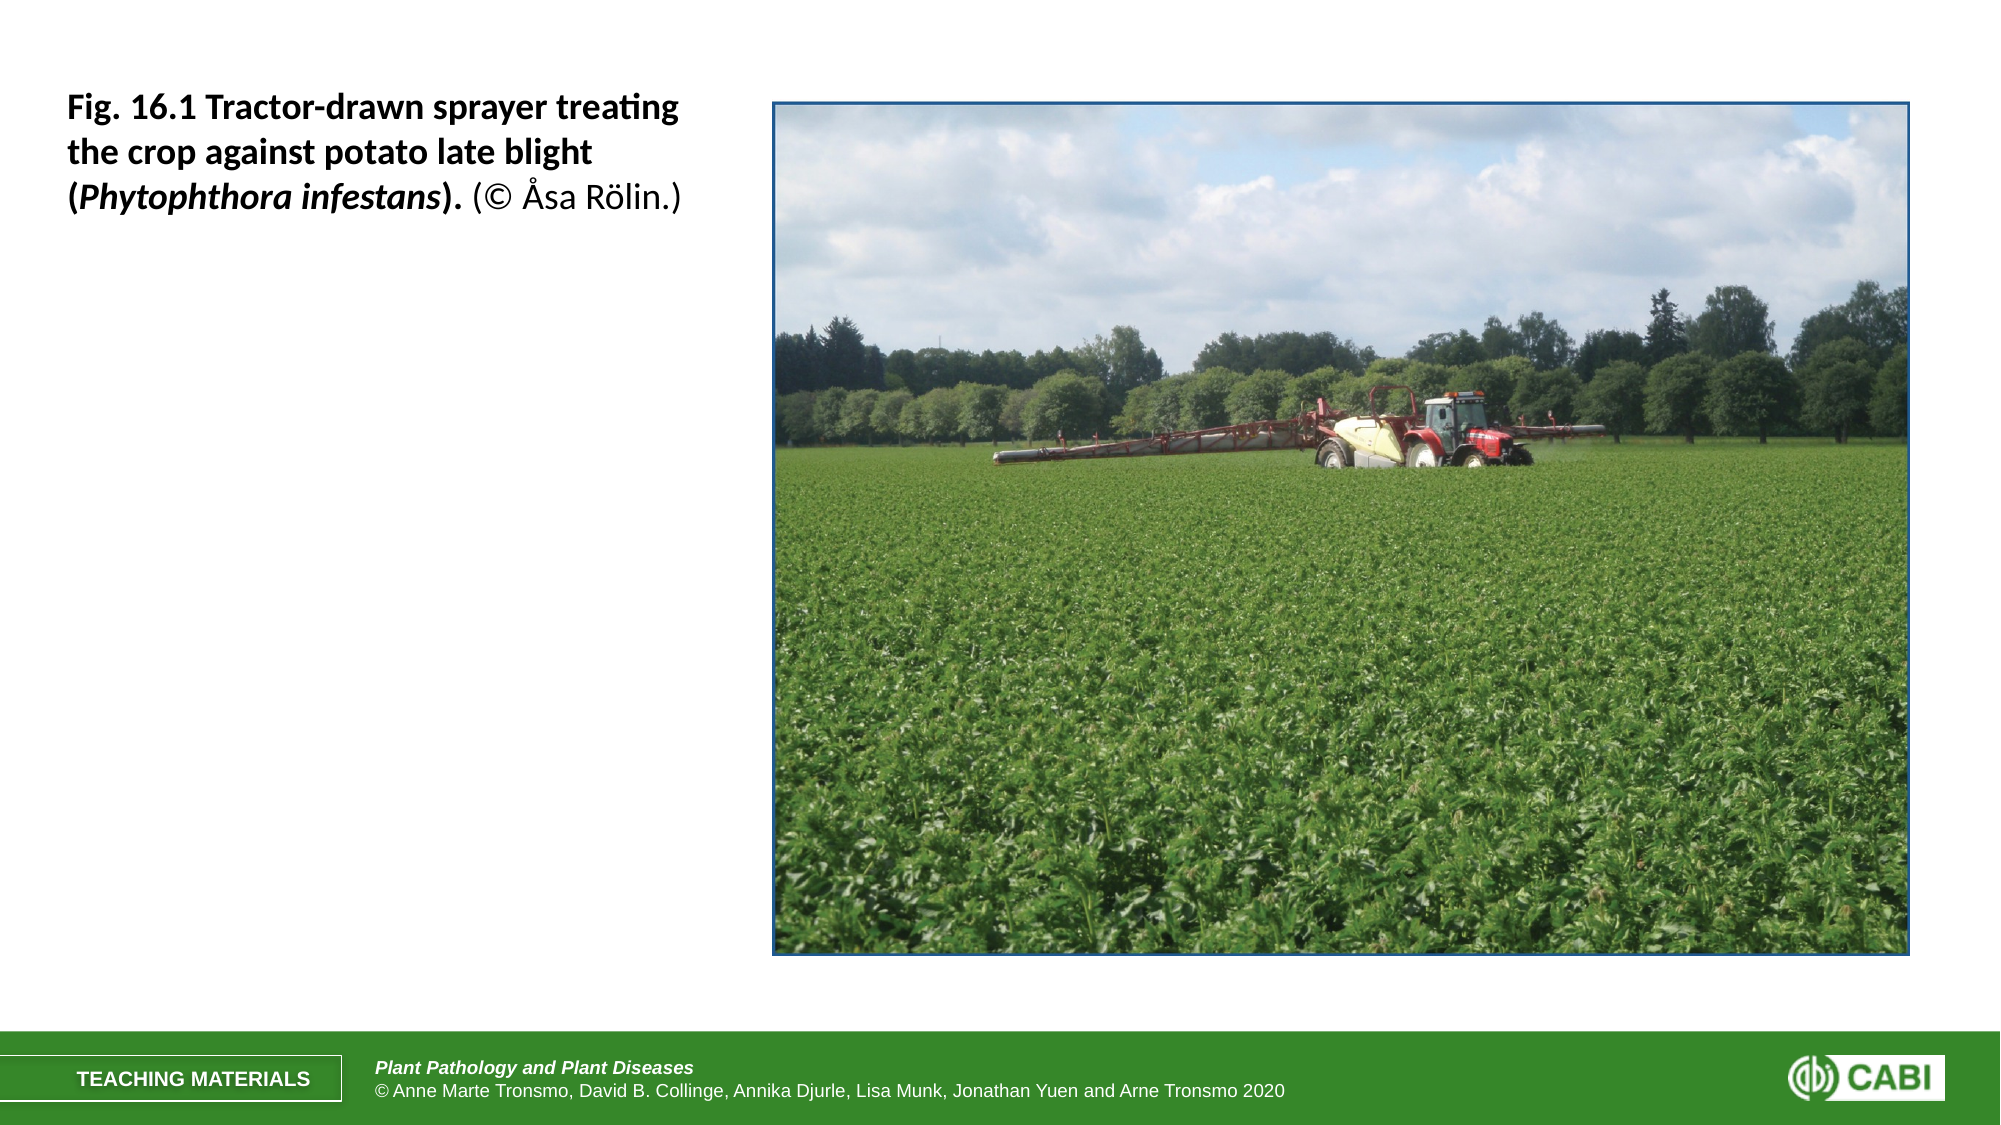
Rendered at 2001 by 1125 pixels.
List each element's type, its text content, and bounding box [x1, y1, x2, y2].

text_box Plant Pathology and Plant Diseases © Anne Marte Tronsmo, David B. Collinge, Annika Djurle, Lisa Munk, Jonathan Yuen and Arne Tronsmo 2020 [360, 1048, 1485, 1109]
text_box Fig. 16.1 Tractor-drawn sprayer treating the crop against potato late blight (Phytophthora infestans). (© Åsa Rölin.) [52, 74, 712, 265]
picture [772, 99, 1910, 957]
picture [1788, 1055, 1945, 1101]
